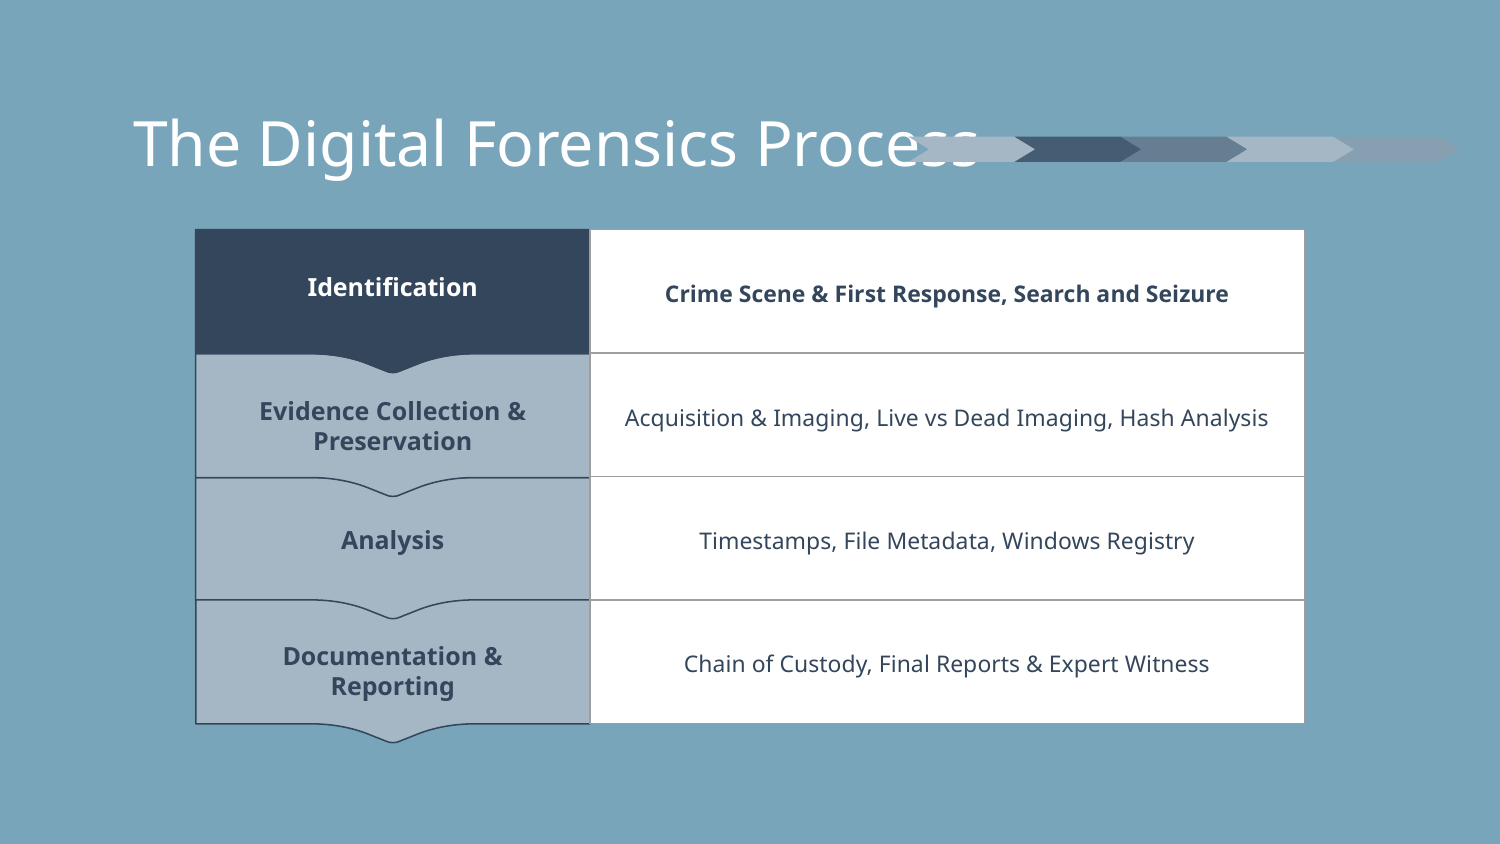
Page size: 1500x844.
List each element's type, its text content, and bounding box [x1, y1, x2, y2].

table_header Crime Scene & First Response, Search and Seizure [594, 230, 1304, 352]
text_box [195, 229, 591, 744]
table_cell Chain of Custody, Final Reports & Expert Witness [596, 601, 1304, 723]
table_cell Timestamps, File Metadata, Windows Registry [596, 477, 1304, 599]
title The Digital Forensics Process [118, 88, 1382, 183]
table_cell Acquisition & Imaging, Live vs Dead Imaging, Hash Analysis [596, 354, 1304, 476]
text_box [908, 136, 1461, 163]
